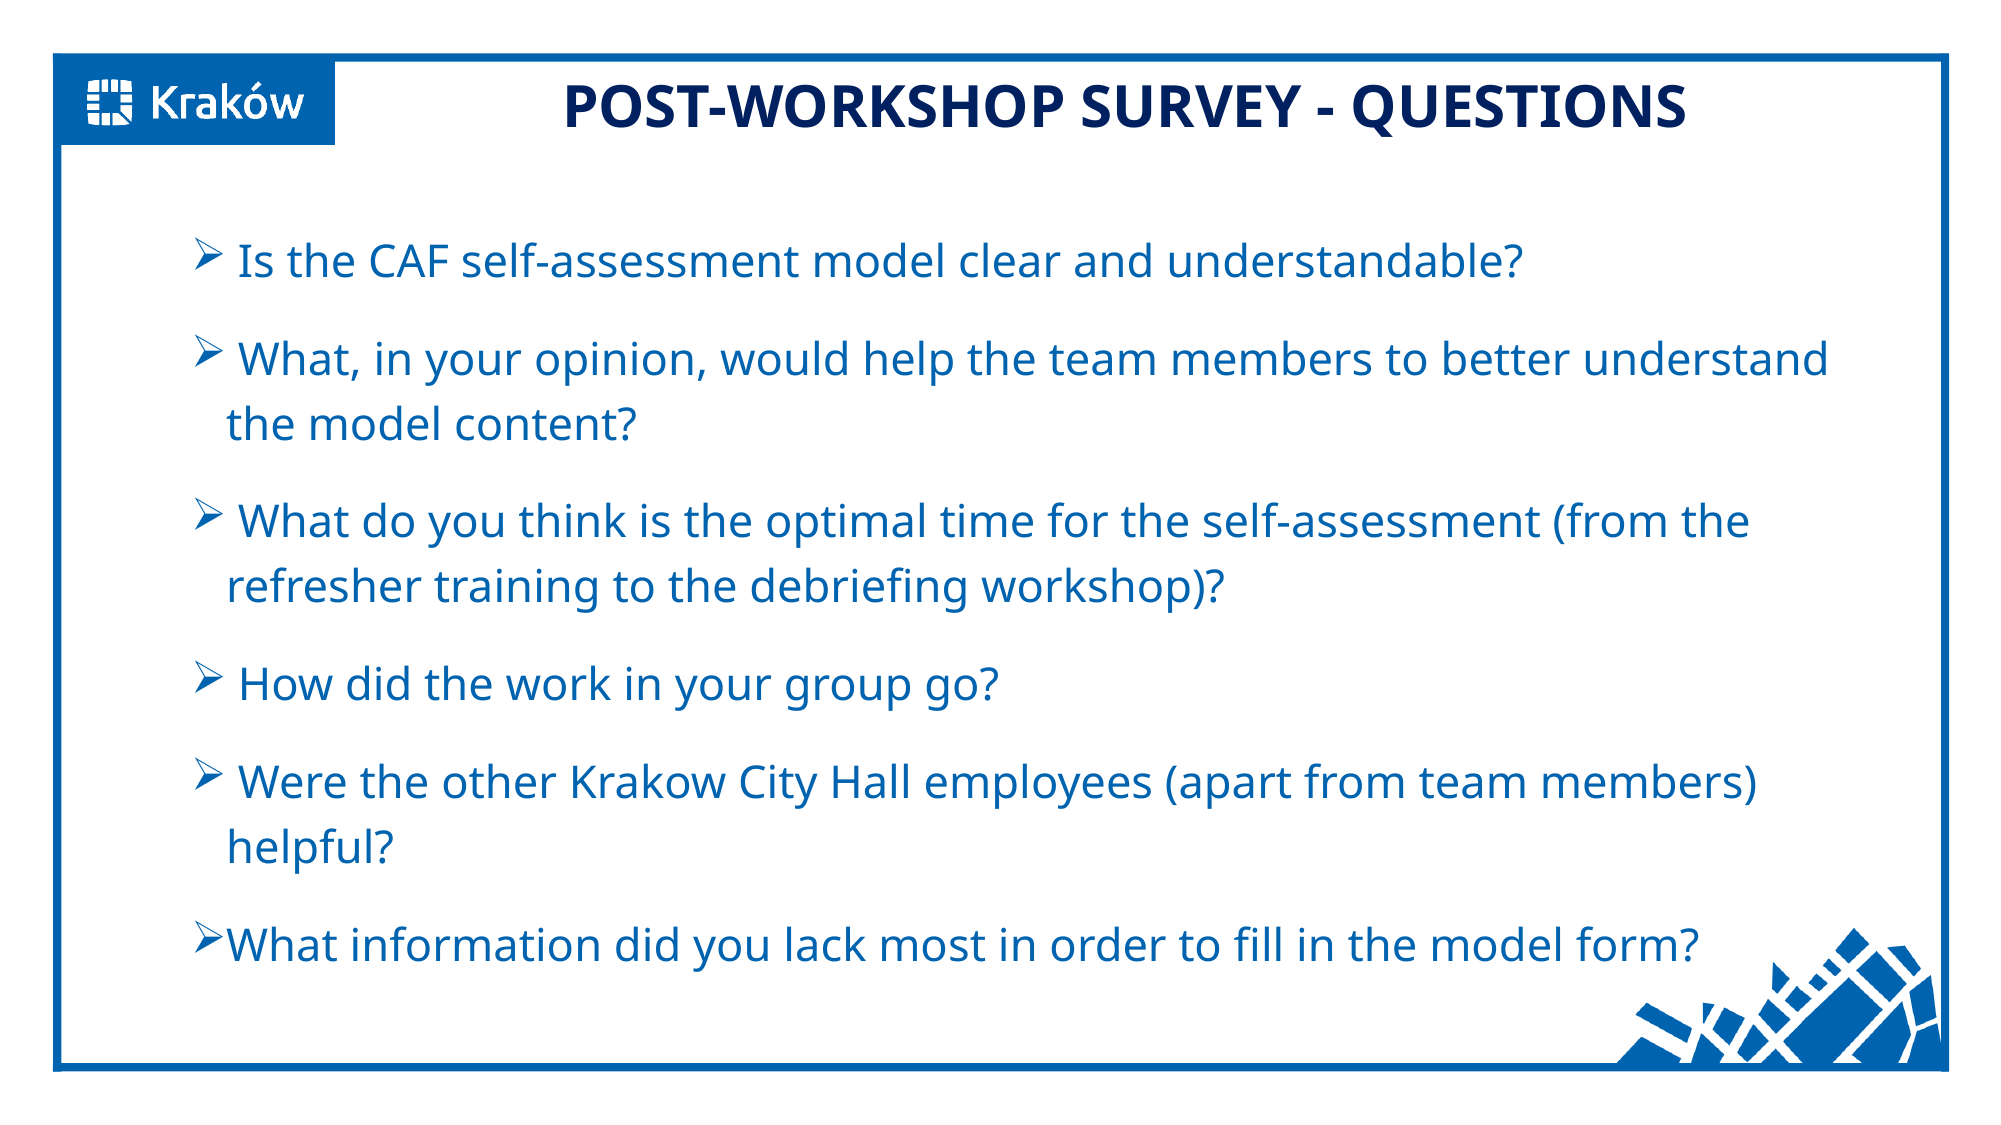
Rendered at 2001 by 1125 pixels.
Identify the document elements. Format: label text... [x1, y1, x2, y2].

picture [1610, 925, 1941, 1063]
text_box POST-WORKSHOP SURVEY - QUESTIONS [345, 62, 1905, 155]
list Is the CAF self-assessment model clear and understandable? What, in your opinion, would help the team members to better understand the model content? What do you think is the optimal time for the self-assessment (from the refresher training to the debriefing workshop)? How did the work in your group go? Were the other Krakow City Hall employees (apart from team members) helpful? What information did you lack most in order to fill in the model form? [175, 213, 1882, 986]
picture [56, 59, 335, 145]
